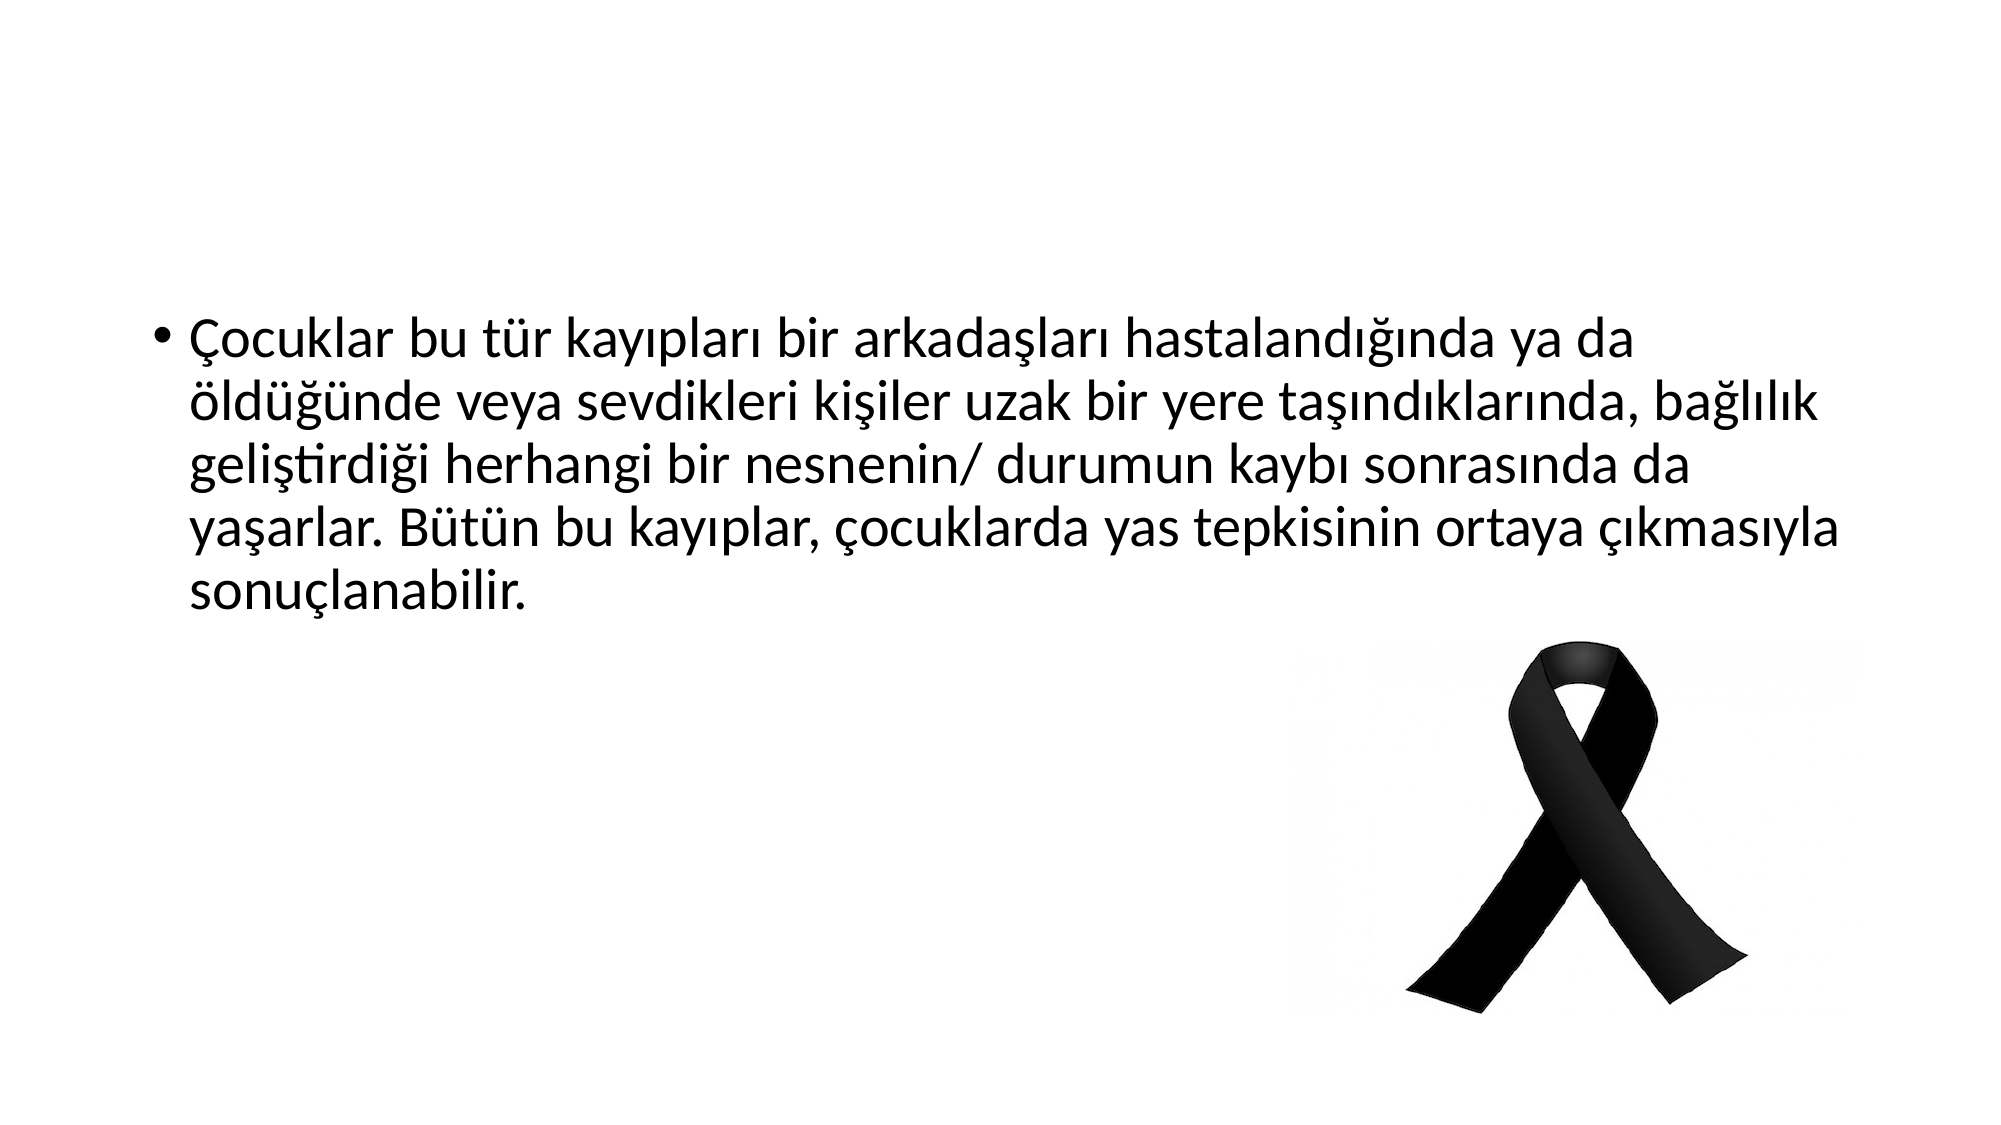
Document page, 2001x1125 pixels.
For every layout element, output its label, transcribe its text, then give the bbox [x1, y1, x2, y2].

picture [1290, 641, 1863, 1014]
list Çocuklar bu tür kayıpları bir arkadaşları hastalandığında ya da öldüğünde veya sevdikleri kişiler uzak bir yere taşındıklarında, bağlılık geliştirdiği herhangi bir nesnenin/ durumun kaybı sonrasında da yaşarlar. Bütün bu kayıplar, çocuklarda yas tepkisinin ortaya çıkmasıyla sonuçlanabilir. [137, 299, 1863, 1014]
